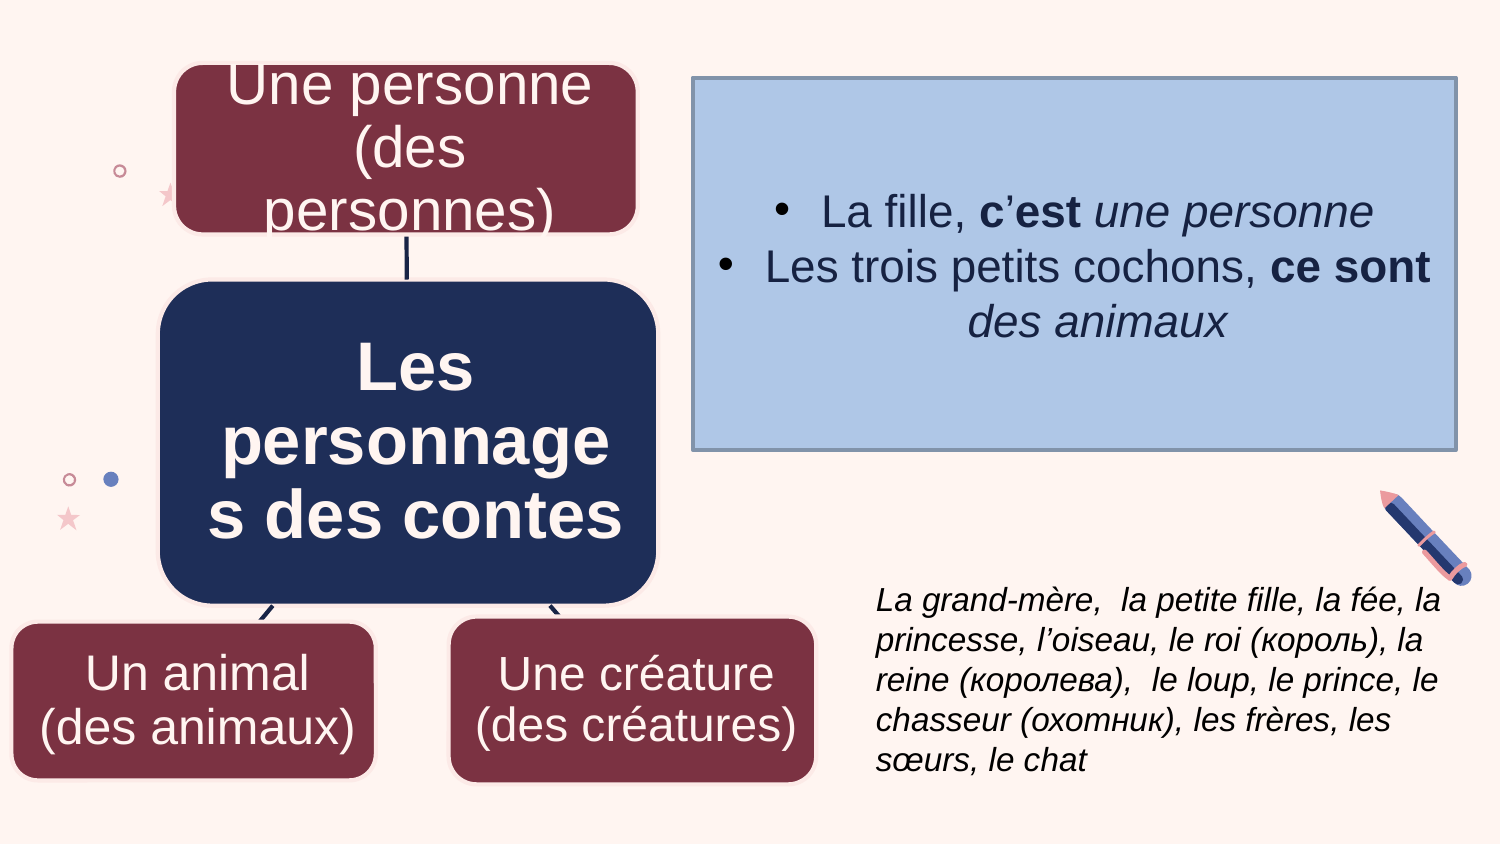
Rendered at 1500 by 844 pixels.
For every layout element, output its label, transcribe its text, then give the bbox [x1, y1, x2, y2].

text_box La fille, c’est une personne Les trois petits cochons, ce sont des animaux [807, 76, 1458, 452]
text_box La grand-mère, la petite fille, la fée, la princesse, l’oiseau, le roi (король), la reine (королева), le loup, le prince, le chasseur (охотник), les frères, les sœurs, le chat [861, 570, 1500, 844]
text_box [10, 27, 804, 804]
